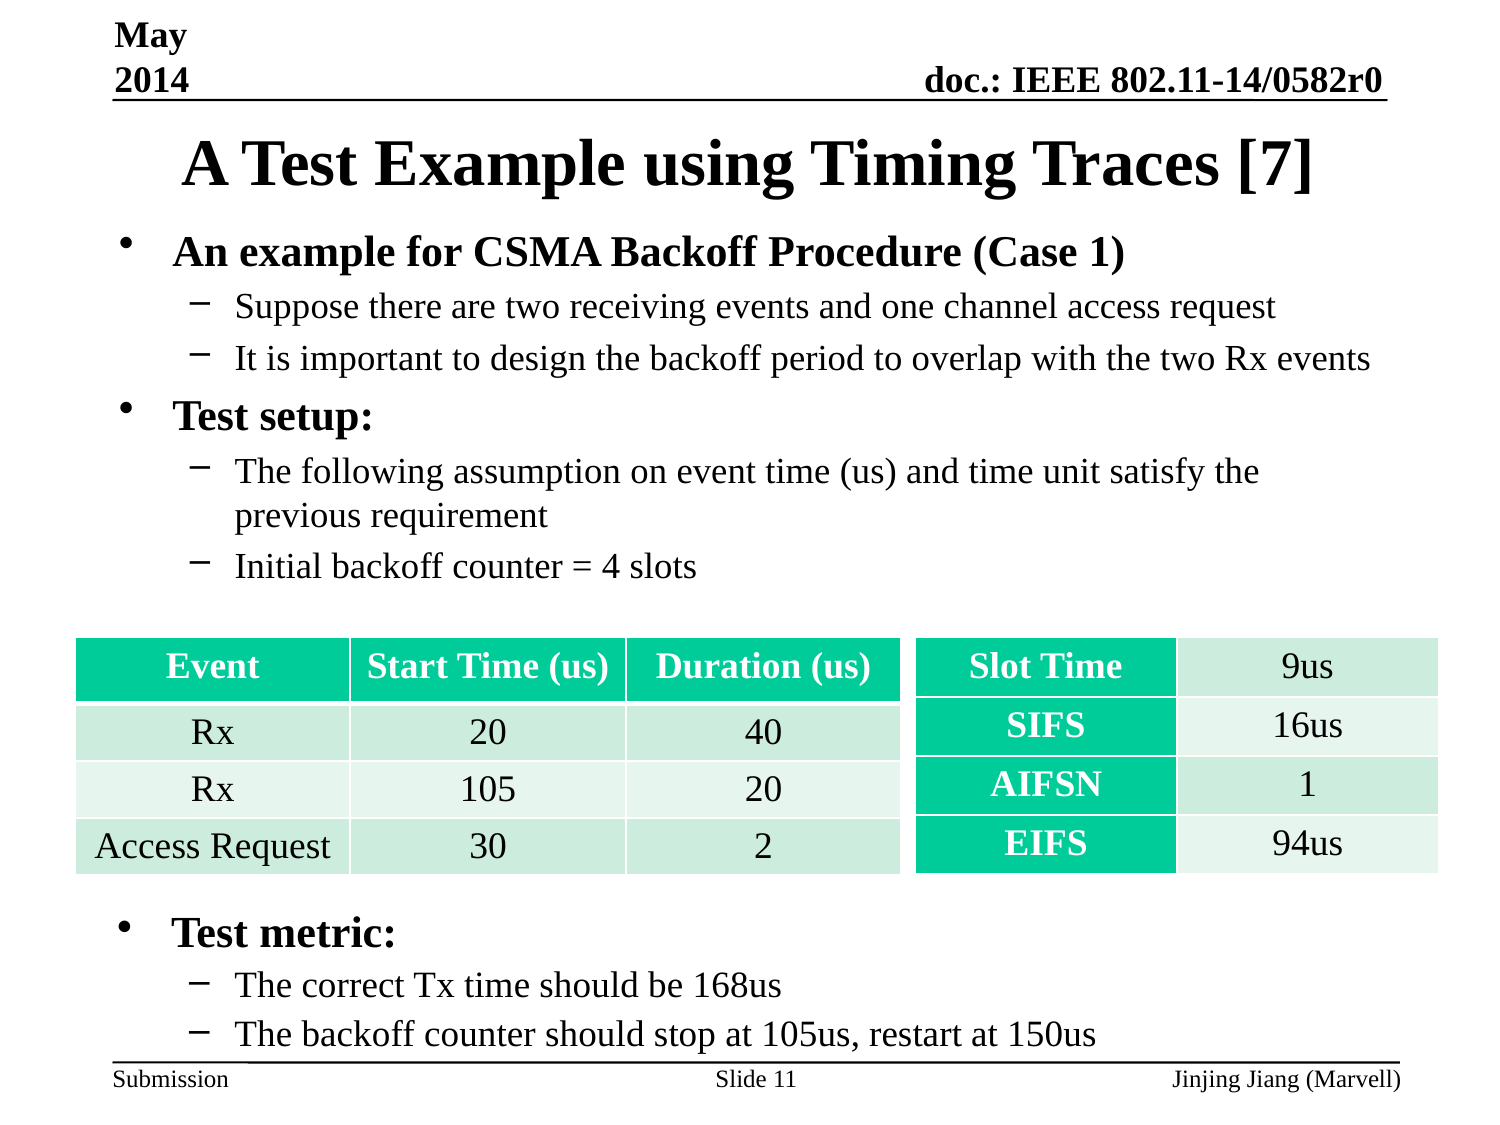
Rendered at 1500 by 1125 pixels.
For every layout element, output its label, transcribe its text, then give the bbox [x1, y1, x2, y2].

table_cell 16us [1178, 698, 1438, 755]
table_cell 2 [627, 819, 900, 874]
table_cell 20 [627, 762, 900, 817]
table_header 9us [1178, 638, 1438, 696]
table_cell 94us [1178, 816, 1438, 873]
table_cell 40 [627, 706, 900, 760]
table_cell 30 [351, 819, 625, 874]
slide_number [114, 54, 268, 101]
table_cell 20 [351, 706, 625, 760]
table_cell Rx [76, 706, 349, 760]
table_cell AIFSN [916, 757, 1176, 814]
title A Test Example using Timing Traces [7] [101, 49, 1396, 268]
table_cell EIFS [916, 816, 1176, 873]
footer Jinjing Jiang (Marvell) [1119, 1062, 1402, 1093]
table_cell 105 [351, 762, 625, 817]
table_cell 1 [1178, 757, 1438, 814]
text_box Test metric: The correct Tx time should be 168us The backoff counter should stop at 105us, restart at 150us [101, 900, 1396, 1063]
table_header Event [76, 638, 349, 701]
table_header Start Time (us) [351, 638, 625, 701]
table_cell Rx [76, 762, 349, 817]
table_header Duration (us) [627, 638, 900, 701]
table_cell SIFS [916, 698, 1176, 755]
table_cell Access Request [76, 819, 349, 874]
table_header Slot Time [916, 638, 1176, 696]
slide_number Slide 11 [712, 1062, 800, 1093]
list An example for CSMA Backoff Procedure (Case 1) Suppose there are two receiving events and one channel access request It is important to design the backoff period to overlap with the two Rx events Test setup: The following assumption on event time (us) and time unit satisfy the previous requirement Initial backoff counter = 4 slots [103, 214, 1398, 638]
